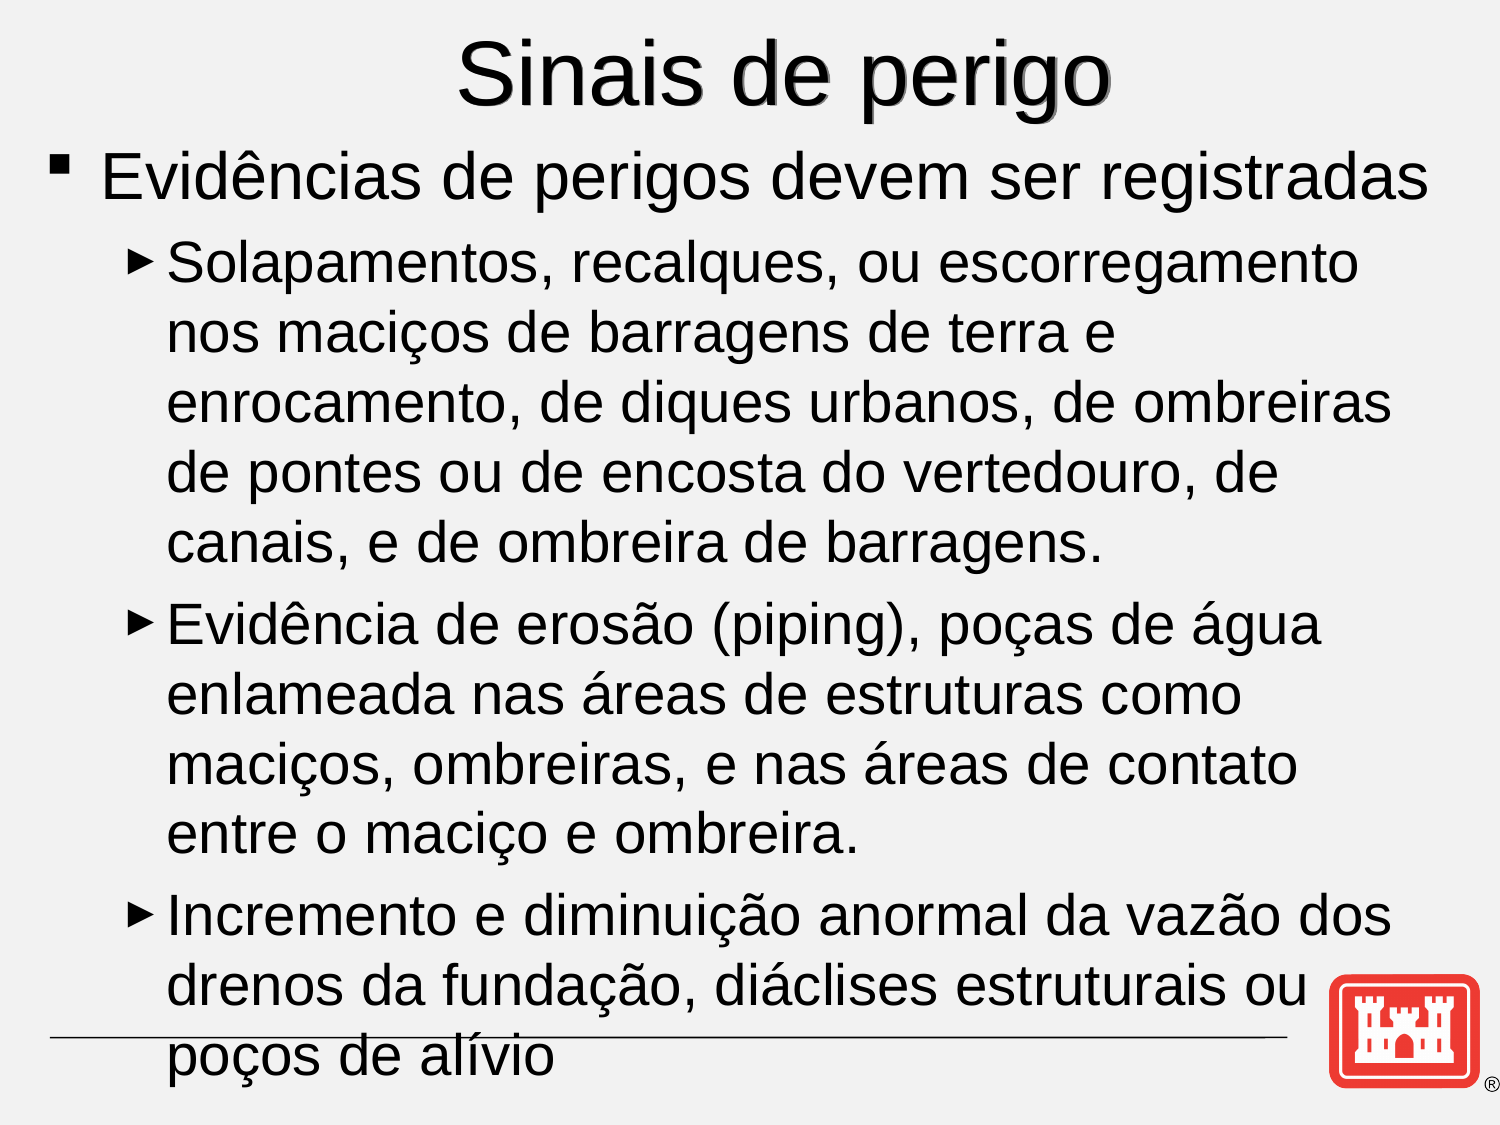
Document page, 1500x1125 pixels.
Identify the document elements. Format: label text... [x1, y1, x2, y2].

list Evidências de perigos devem ser registradas Solapamentos, recalques, ou escorregamento nos maciços de barragens de terra e enrocamento, de diques urbanos, de ombreiras de pontes ou de encosta do vertedouro, de canais, e de ombreira de barragens. Evidência de erosão (piping), poças de água enlameada nas áreas de estruturas como maciços, ombreiras, e nas áreas de contato entre o maciço e ombreira. Incremento e diminuição anormal da vazão dos drenos da fundação, diáclises estruturais ou poços de alívio [29, 124, 1451, 763]
title Sinais de perigo [37, 12, 1500, 126]
picture [1329, 974, 1500, 1092]
